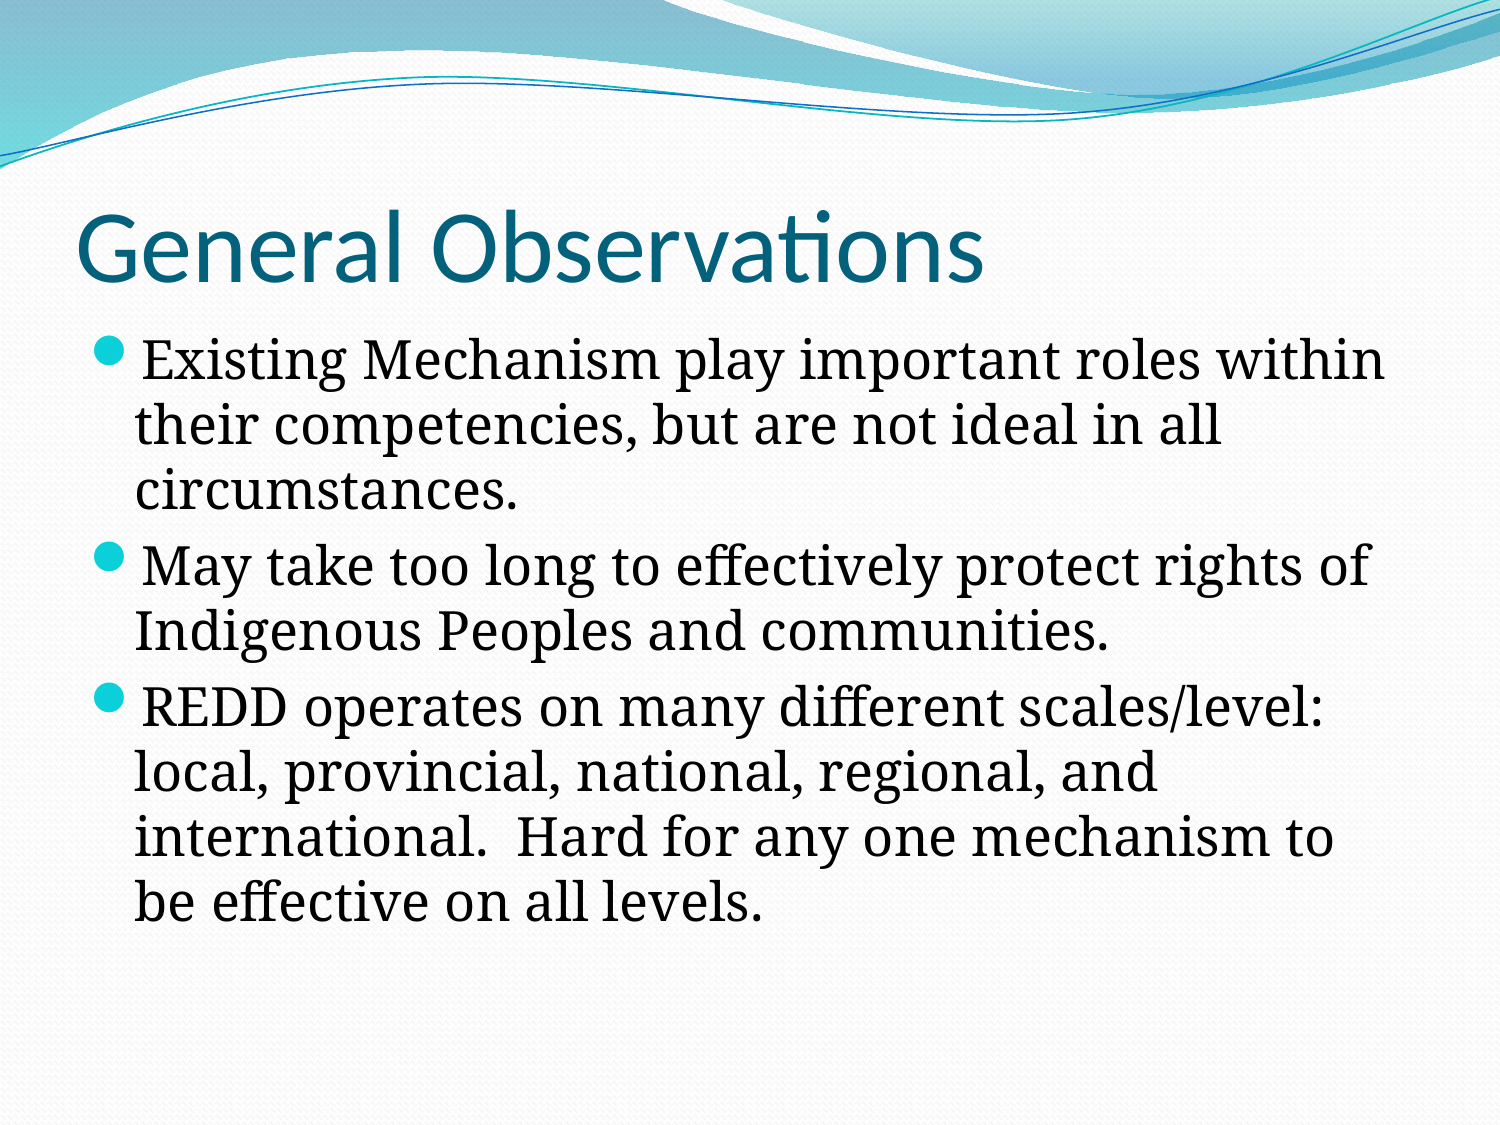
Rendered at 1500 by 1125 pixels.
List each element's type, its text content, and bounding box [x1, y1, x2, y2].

list Existing Mechanism play important roles within their competencies, but are not ideal in all circumstances. May take too long to effectively protect rights of Indigenous Peoples and communities. REDD operates on many different scales/level: local, provincial, national, regional, and international. Hard for any one mechanism to be effective on all levels. [75, 317, 1425, 1038]
title General Observations [75, 115, 1425, 303]
